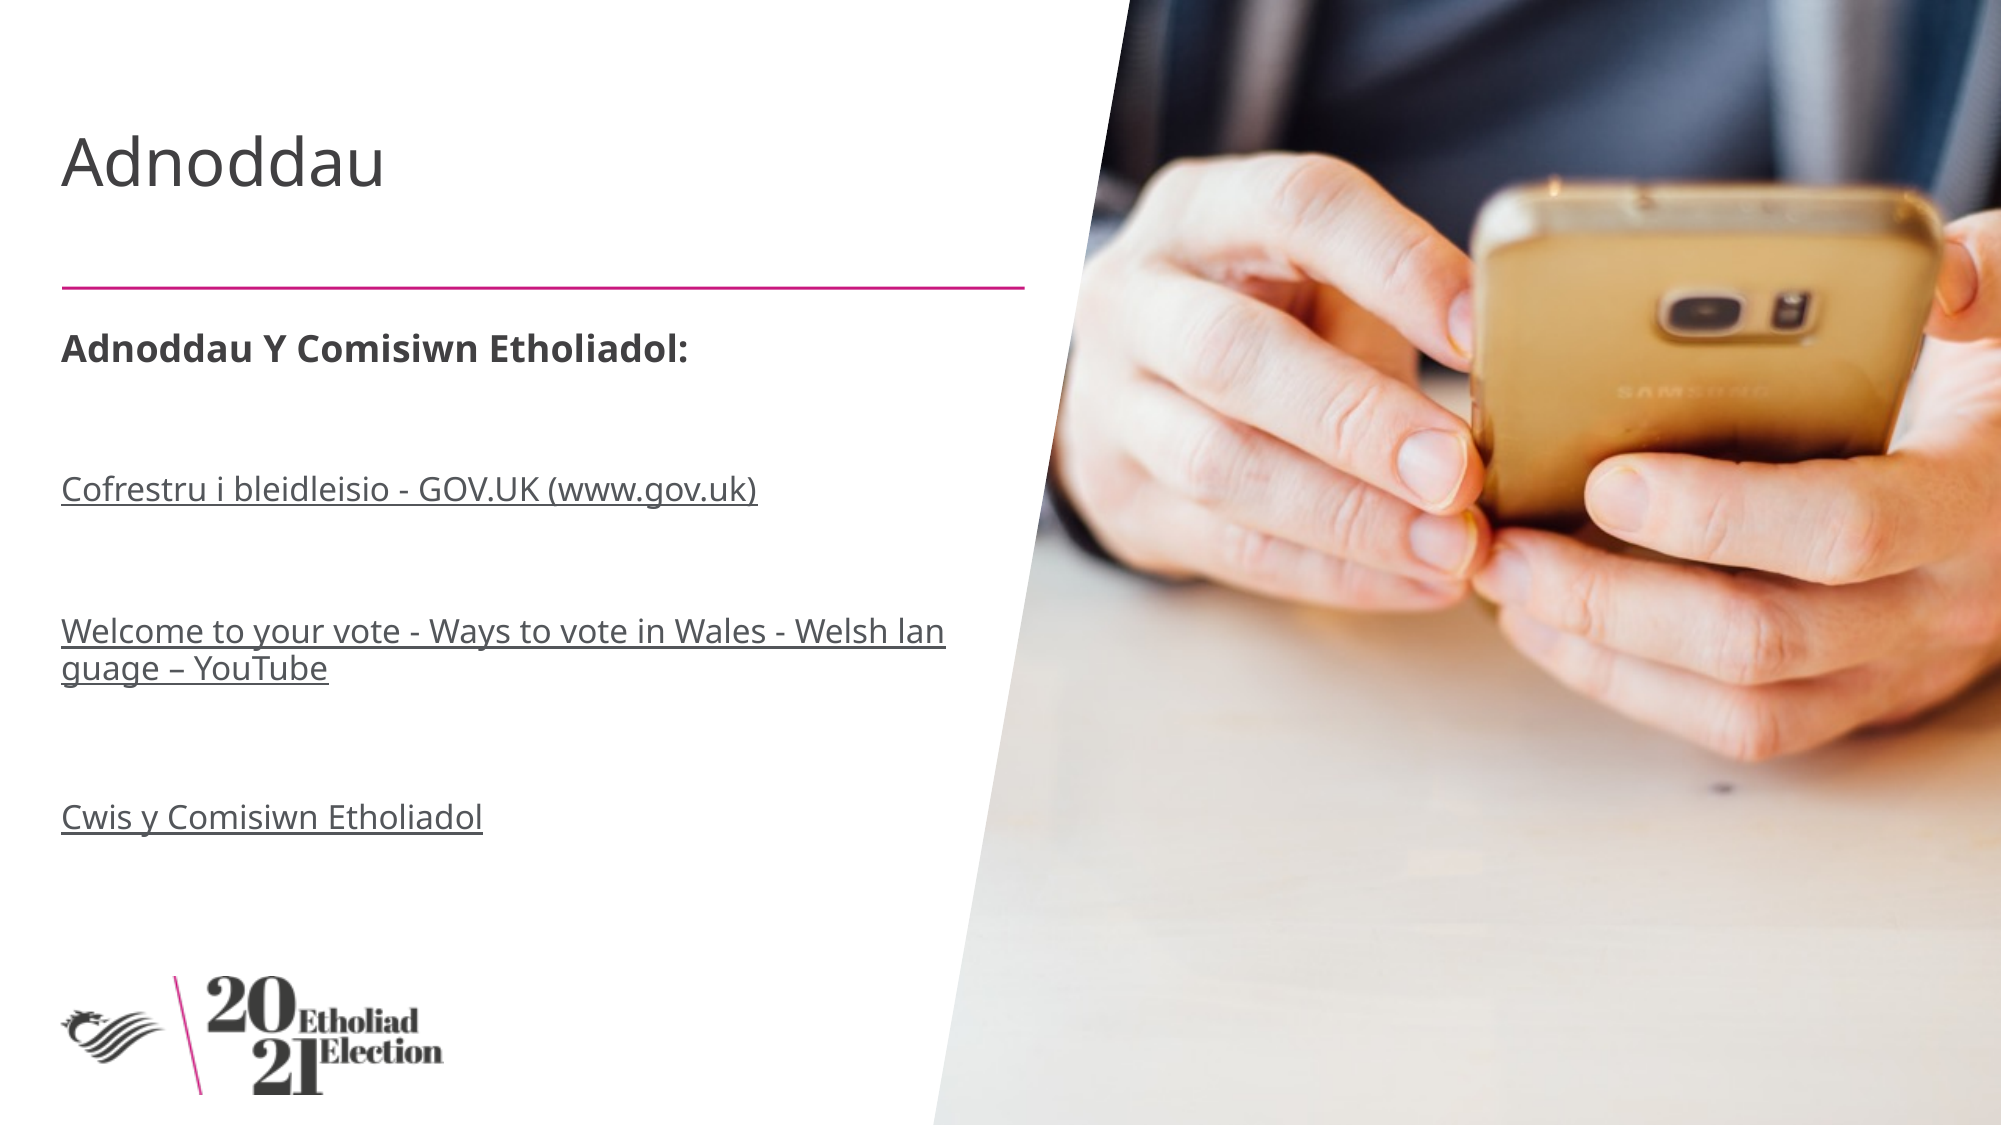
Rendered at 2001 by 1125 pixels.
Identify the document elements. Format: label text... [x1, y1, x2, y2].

title Adnoddau [60, 55, 933, 257]
picture [933, 0, 2001, 1125]
picture [60, 976, 444, 1095]
list Adnoddau Y Comisiwn Etholiadol: Cofrestru i bleidleisio - GOV.UK (www.gov.uk) Welcome to your vote - Ways to vote in Wales - Welsh language – YouTube Cwis y Comisiwn Etholiadol [60, 320, 933, 947]
